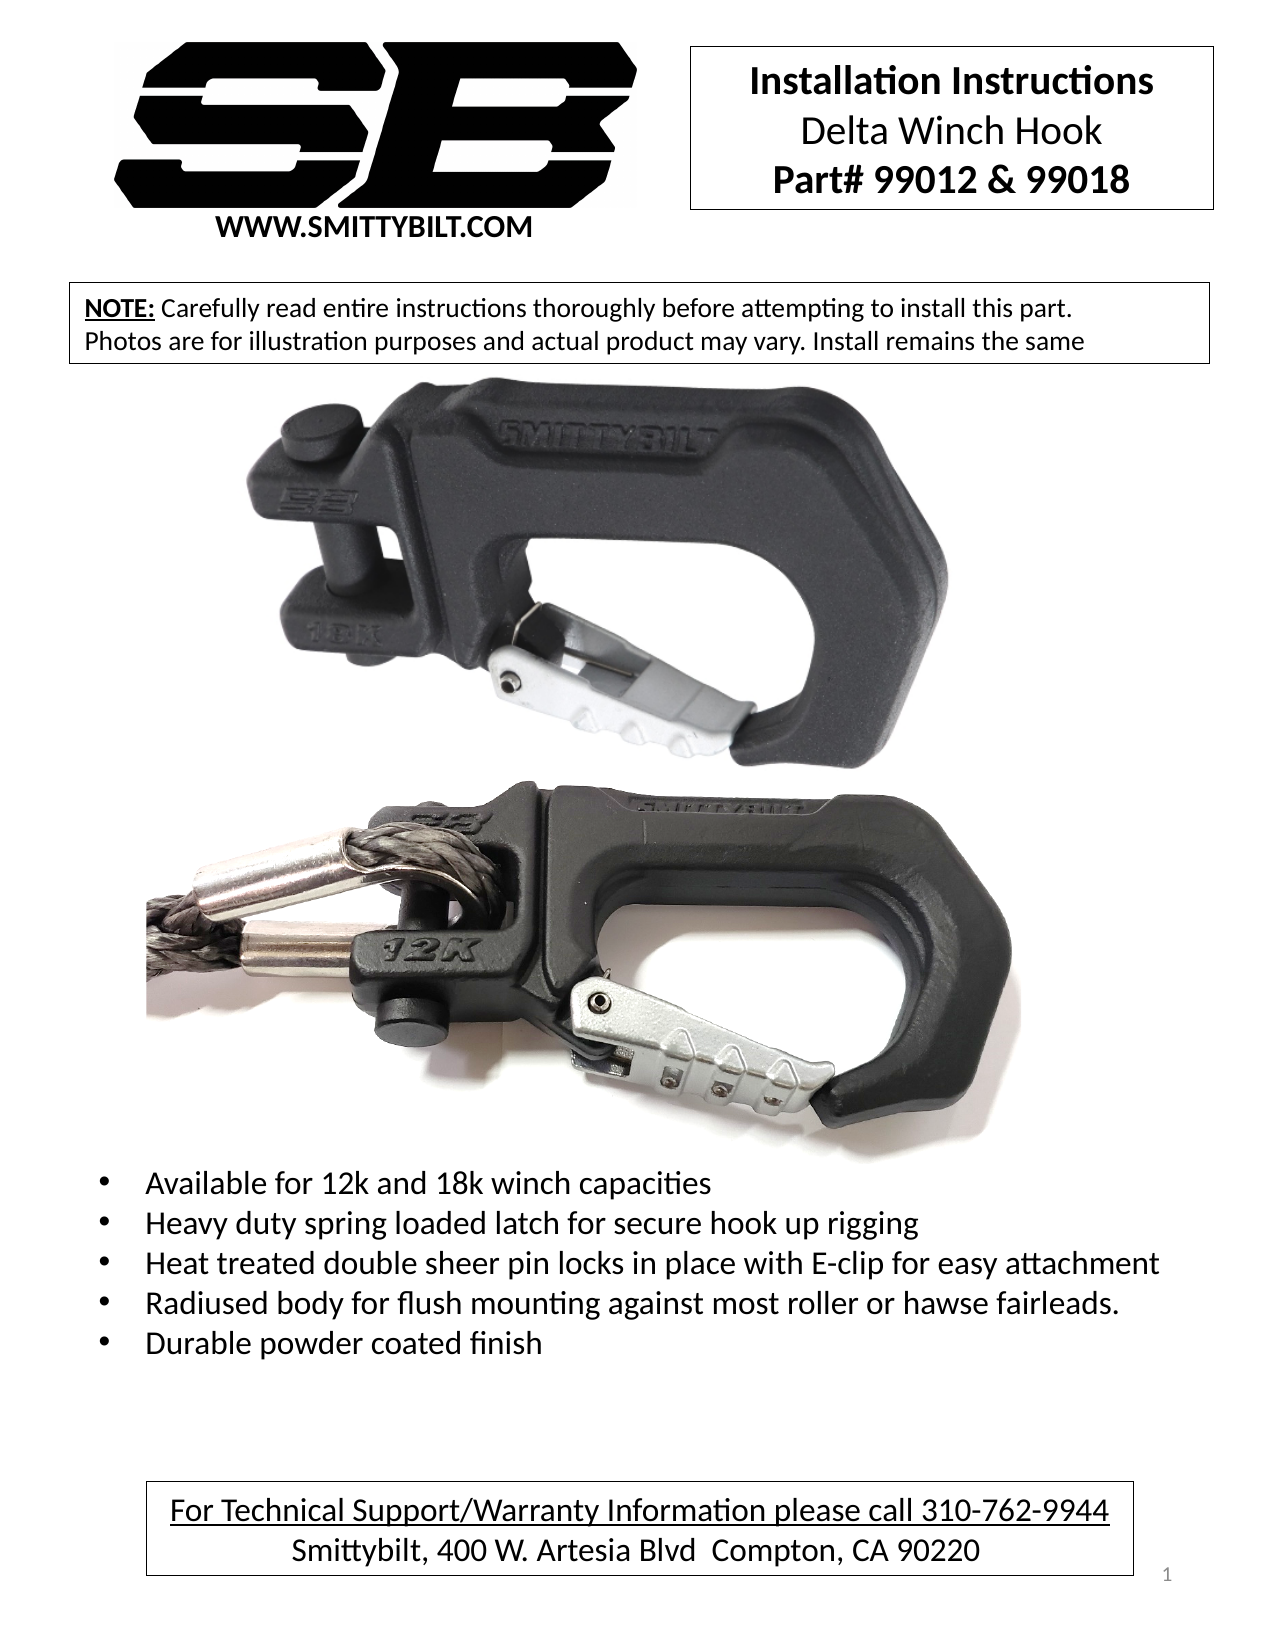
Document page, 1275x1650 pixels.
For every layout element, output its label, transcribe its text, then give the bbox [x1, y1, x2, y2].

text_box Available for 12k and 18k winch capacities Heavy duty spring loaded latch for secure hook up rigging Heat treated double sheer pin locks in place with E-clip for easy attachment Radiused body for flush mounting against most roller or hawse fairleads. Durable powder coated finish [83, 1153, 1210, 1409]
text_box WWW.SMITTYBILT.COM [142, 208, 607, 252]
text_box NOTE: Carefully read entire instructions thoroughly before attempting to install this part. Photos are for illustration purposes and actual product may vary. Install remains the same [964, 282, 1210, 364]
slide_number 1 [900, 1529, 1188, 1618]
text_box NOTE: Carefully read entire instructions thoroughly before attempting to install this part. Photos are for illustration purposes and actual product may vary. Install remains the same [69, 282, 249, 364]
text_box Installation Instructions Delta Winch Hook Part# 99012 & 99018 [690, 46, 1214, 210]
picture [114, 42, 1073, 1164]
text_box For Technical Support/Warranty Information please call 310-762-9944 Smittybilt, 400 W. Artesia Blvd Compton, CA 90220 [146, 1481, 1134, 1576]
